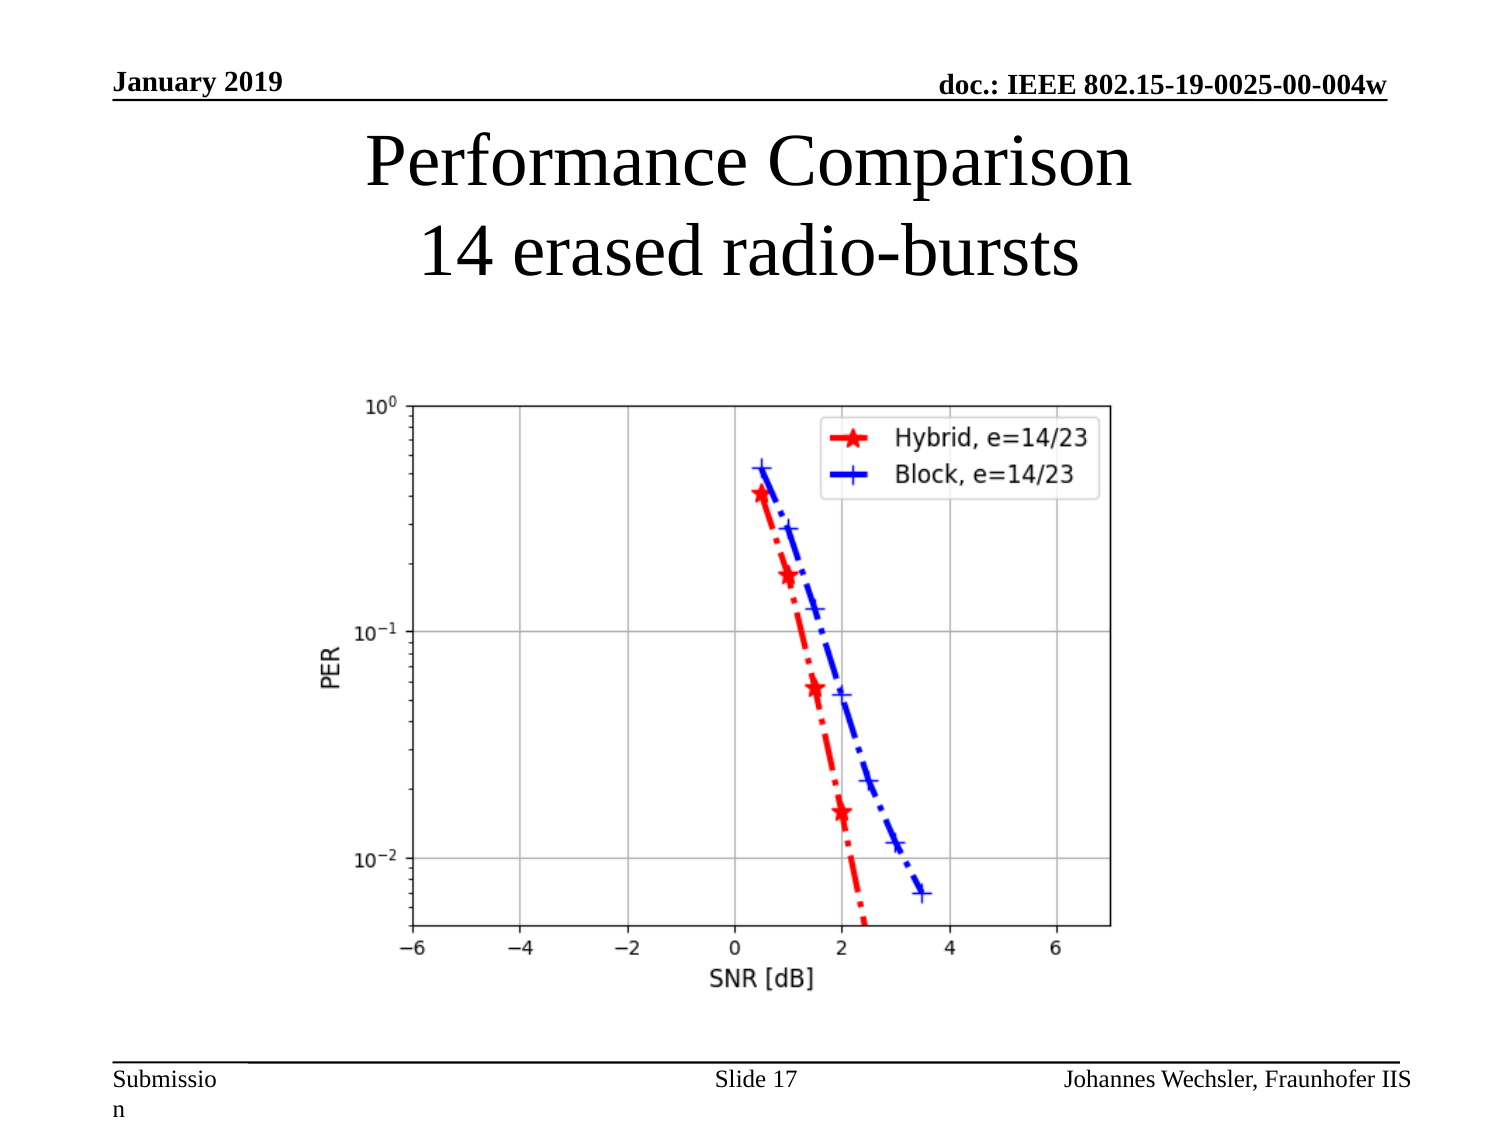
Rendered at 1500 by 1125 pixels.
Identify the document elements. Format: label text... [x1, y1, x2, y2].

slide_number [112, 62, 375, 98]
title Performance Comparison 14 erased radio-bursts [112, 112, 1388, 288]
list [299, 324, 1200, 1000]
footer Johannes Wechsler, Fraunhofer IIS [900, 1062, 1413, 1093]
slide_number Slide 17 [712, 1062, 800, 1093]
